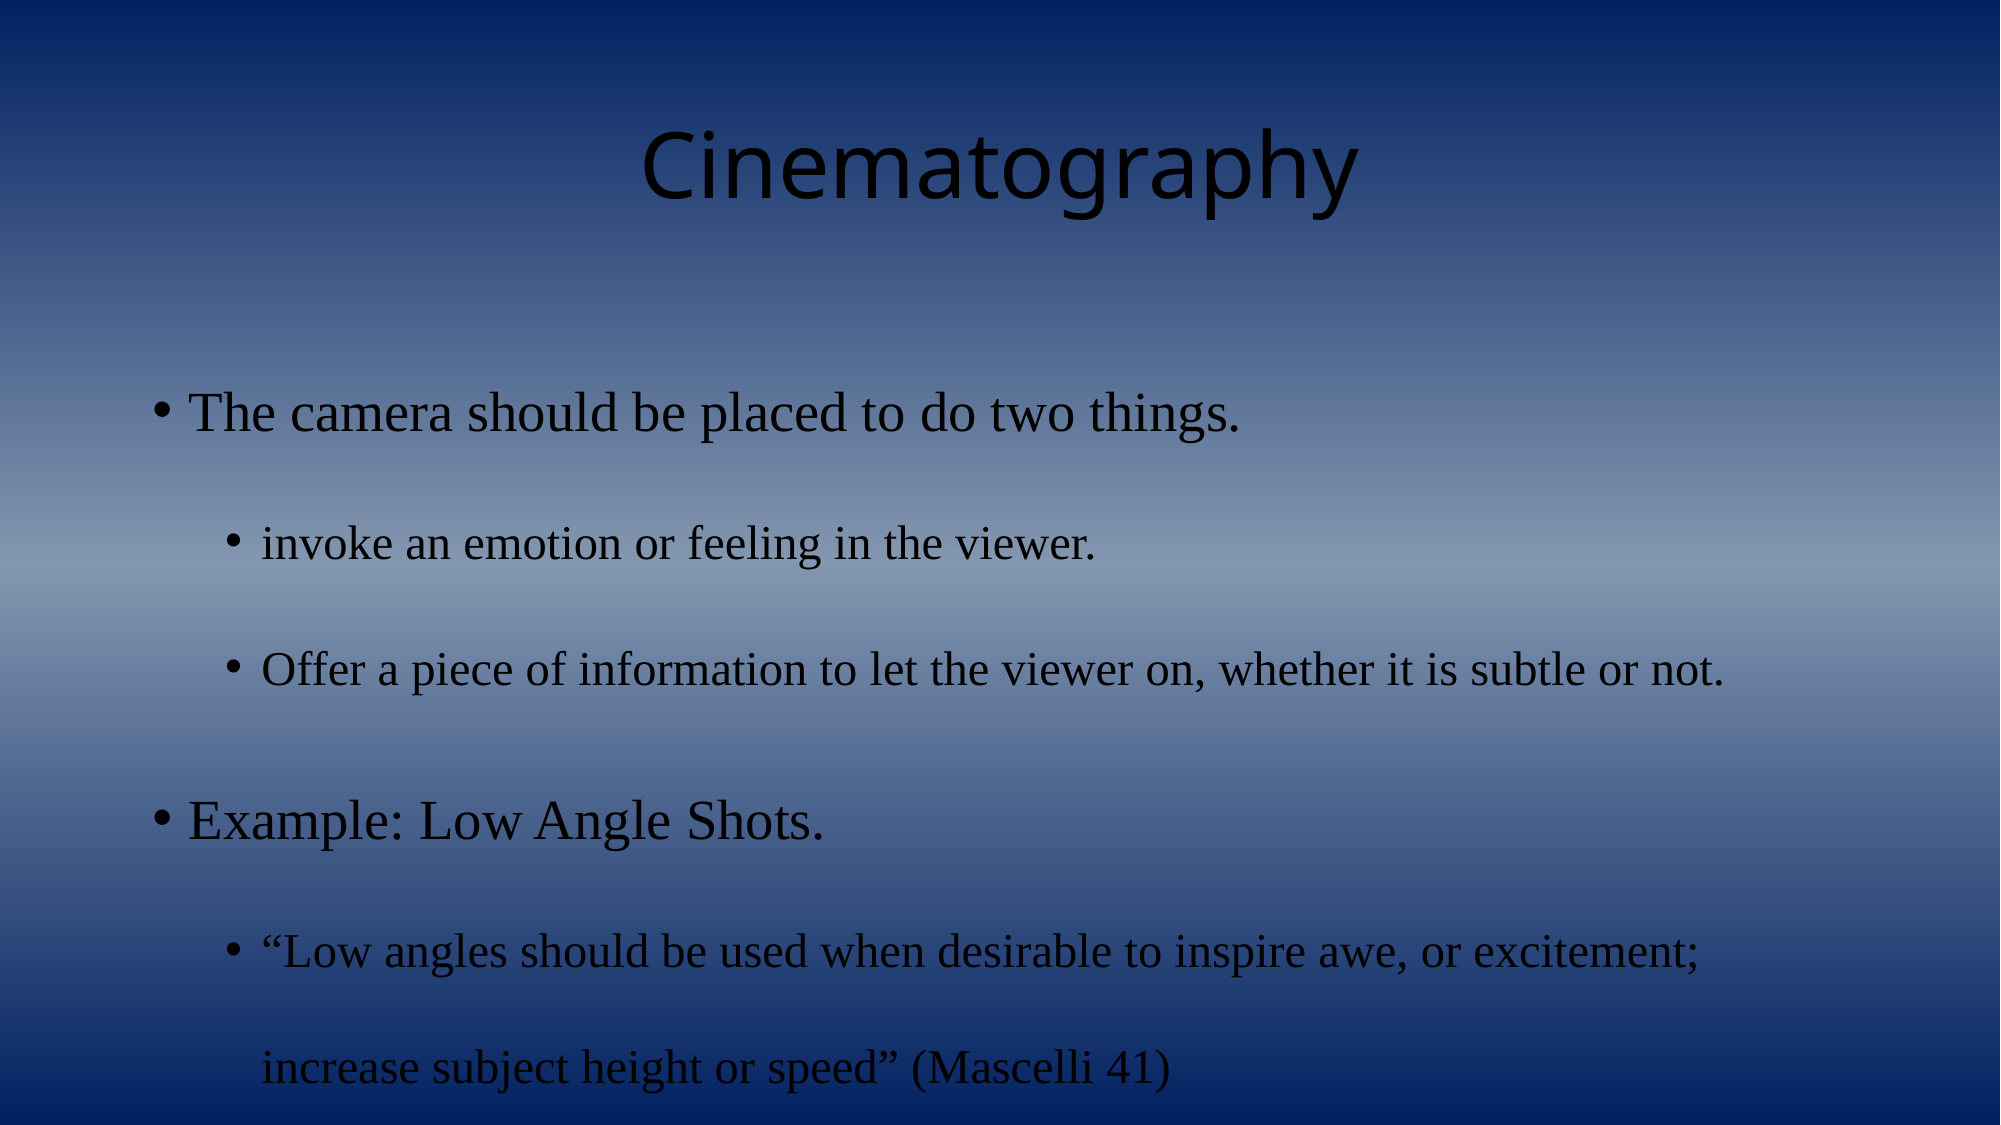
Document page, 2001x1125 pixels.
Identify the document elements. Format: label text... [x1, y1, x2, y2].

list The camera should be placed to do two things. invoke an emotion or feeling in the viewer. Offer a piece of information to let the viewer on, whether it is subtle or not. Example: Low Angle Shots. “Low angles should be used when desirable to inspire awe, or excitement; increase subject height or speed” (Mascelli 41) [137, 299, 1863, 1104]
title Cinematography [137, 59, 1863, 278]
